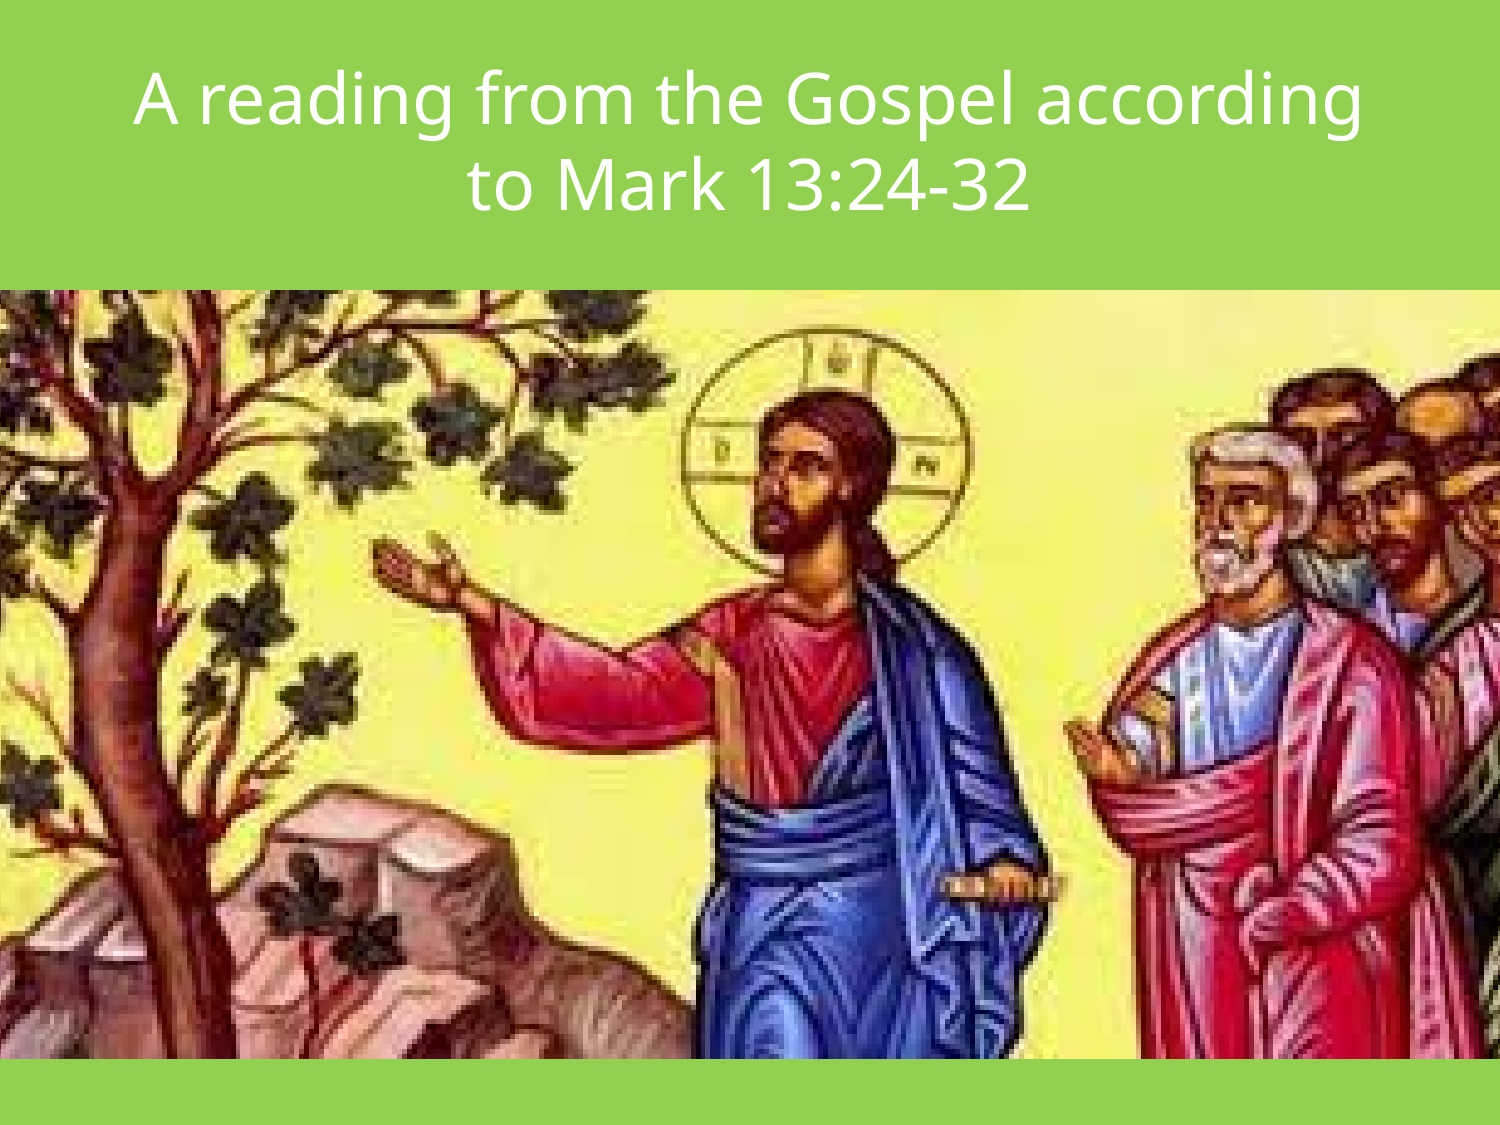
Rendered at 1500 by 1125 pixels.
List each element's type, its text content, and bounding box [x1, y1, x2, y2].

title A reading from the Gospel according to Mark 13:24-32 [75, 45, 1425, 233]
picture [0, 290, 1500, 1059]
